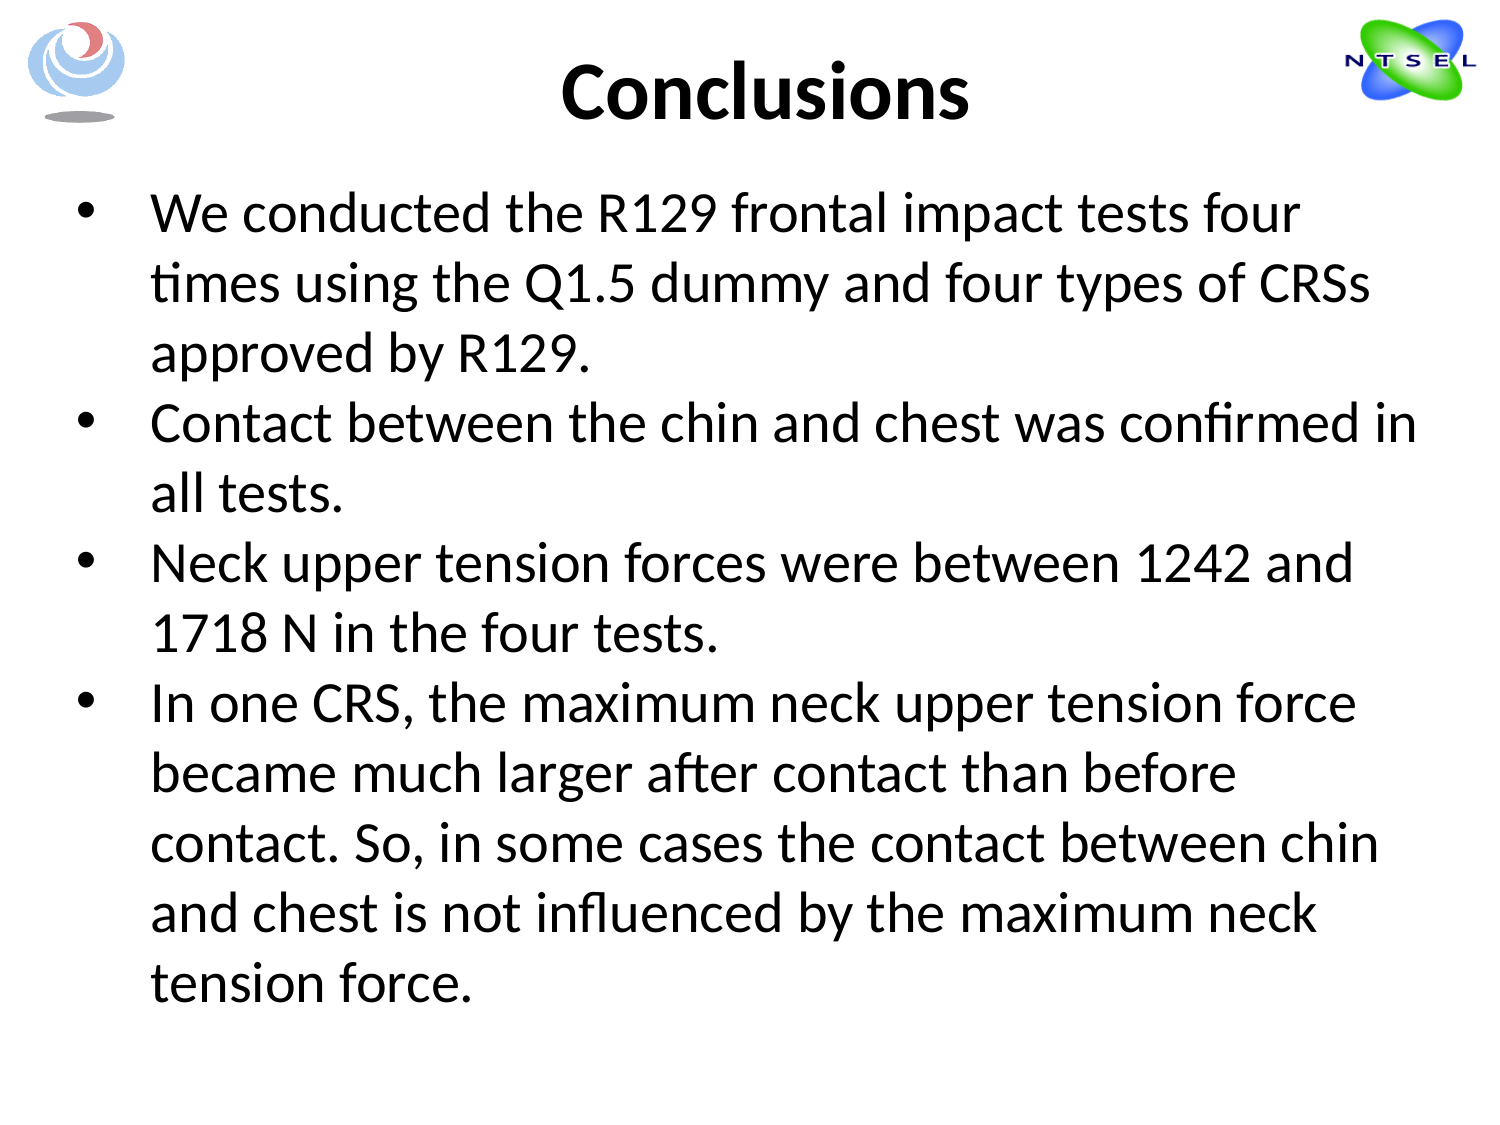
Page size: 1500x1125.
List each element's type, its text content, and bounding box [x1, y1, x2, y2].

picture [1340, 13, 1483, 109]
text_box Conclusions [546, 29, 987, 144]
picture [2, 16, 156, 123]
text_box We conducted the R129 frontal impact tests four times using the Q1.5 dummy and four types of CRSs approved by R129. Contact between the chin and chest was confirmed in all tests. Neck upper tension forces were between 1242 and 1718 N in the four tests. In one CRS, the maximum neck upper tension force became much larger after contact than before contact. So, in some cases the contact between chin and chest is not influenced by the maximum neck tension force. [61, 166, 1439, 1022]
